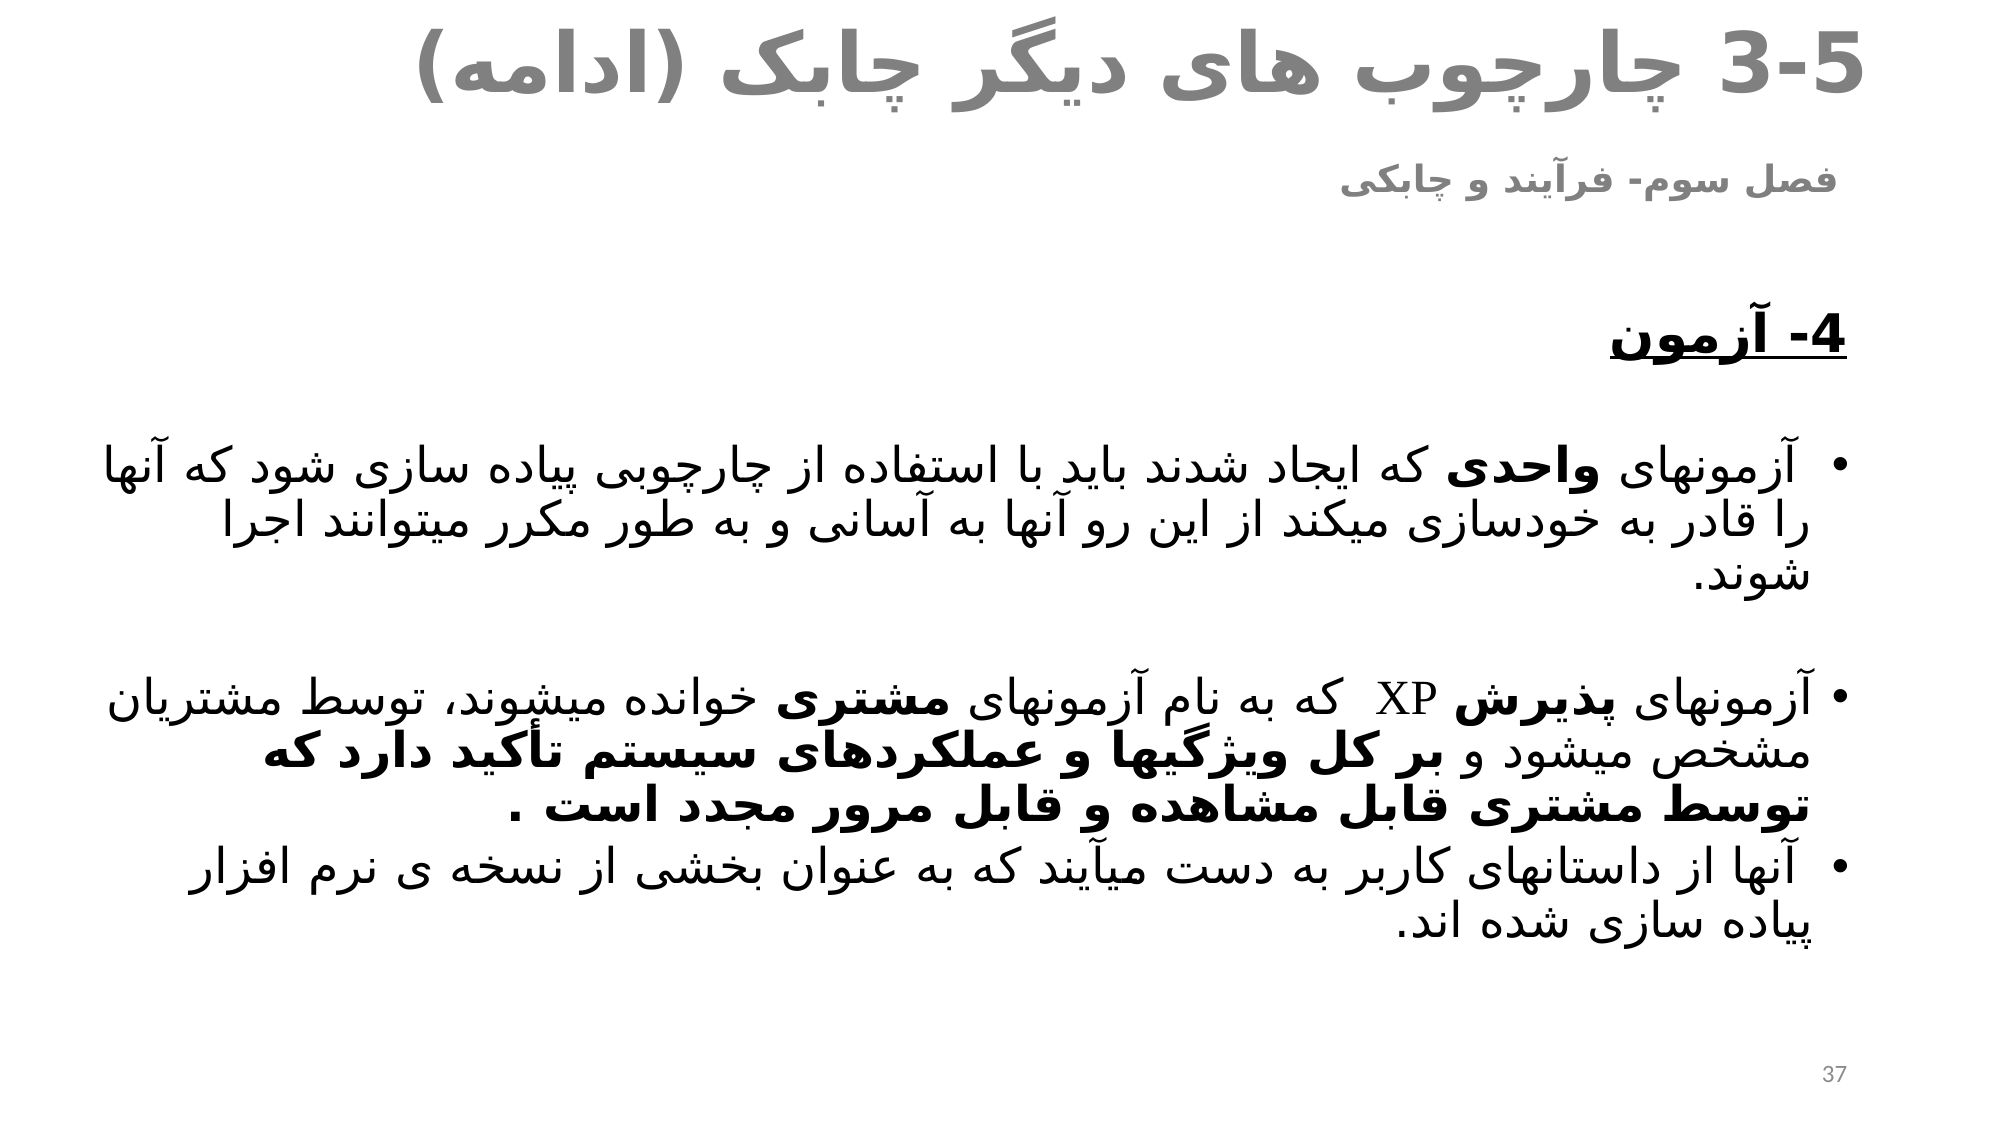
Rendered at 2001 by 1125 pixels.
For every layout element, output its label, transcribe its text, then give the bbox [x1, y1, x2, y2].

slide_number 37 [1412, 1042, 1863, 1103]
list 4- آزمون آزمونهای واحدی که ایجاد شدند باید با استفاده از چارچوبی پیاده سازی شود که آنها را قادر به خودسازی میکند از این رو آنها به آسانی و به طور مکرر میتوانند اجرا شوند. آزمونهای پذیرش XP که به نام آزمونهای مشتری خوانده میشوند، توسط مشتریان مشخص میشود و بر کل ویژگیها و عملکردهای سیستم تأکید دارد که توسط مشتری قابل مشاهده و قابل مرور مجدد است . آنها از داستانهای کاربر به دست میآیند که به عنوان بخشی از نسخه ی نرم افزار پیاده سازی شده اند. [86, 299, 1863, 1014]
title 3-5 چارچوب های دیگر چابک (ادامه) فصل سوم- فرآیند و چابکی [66, 0, 1884, 218]
